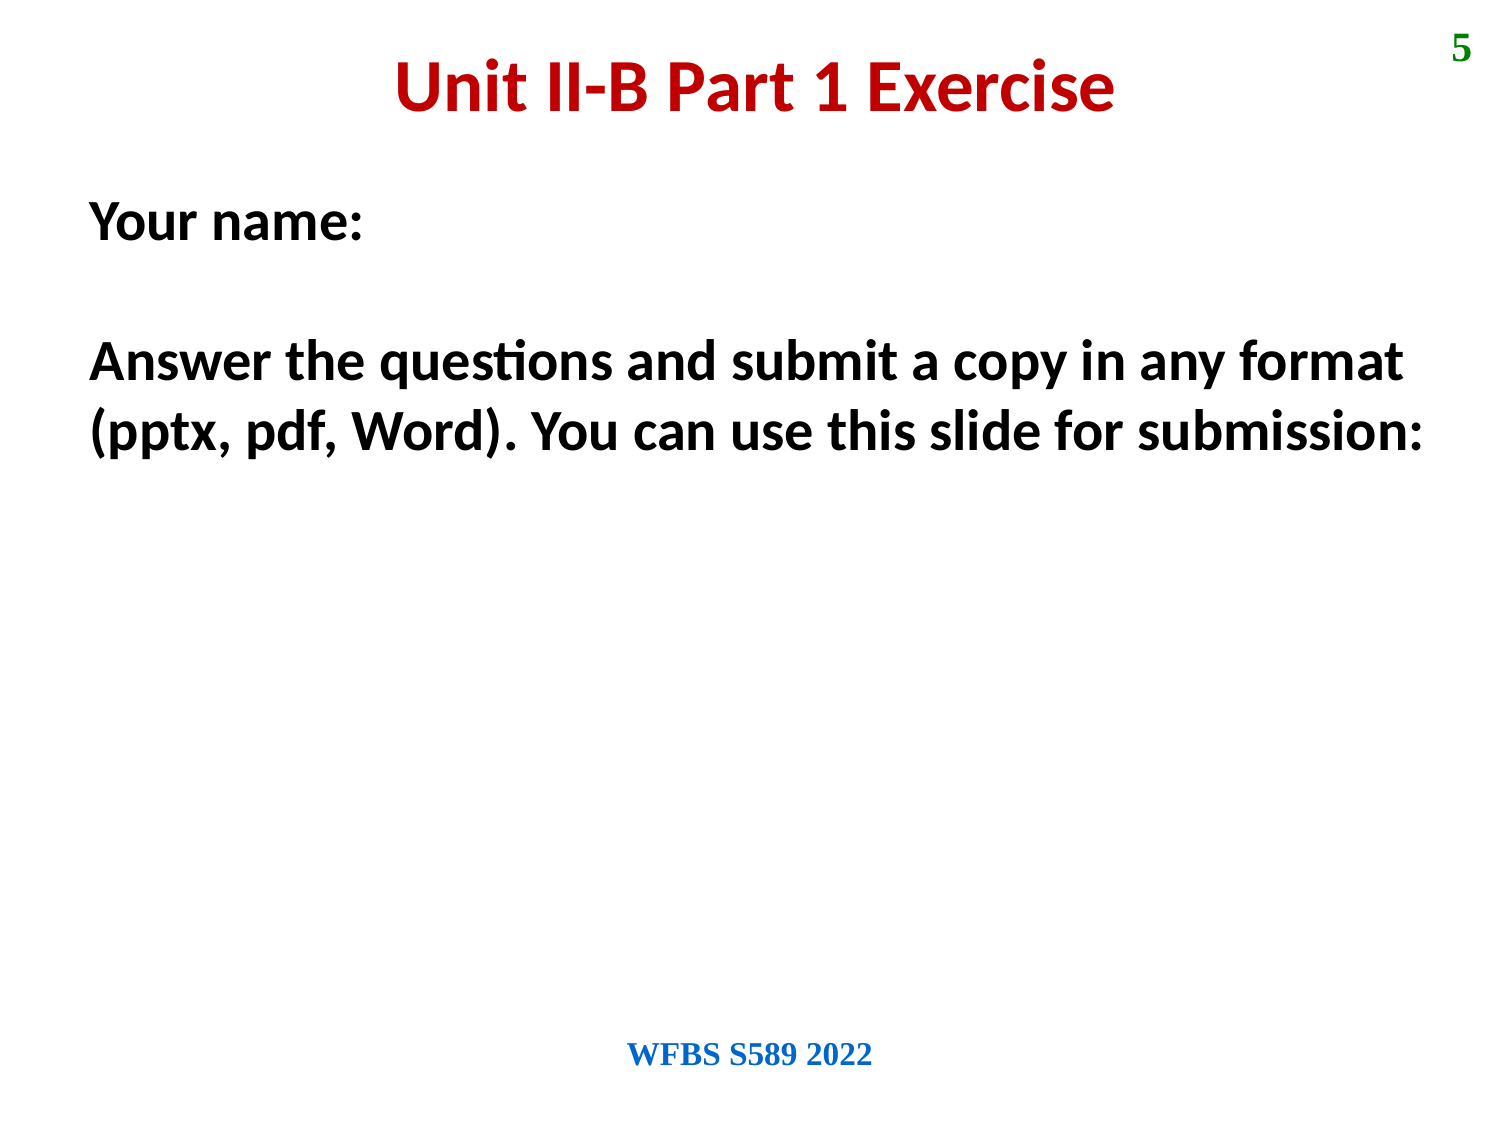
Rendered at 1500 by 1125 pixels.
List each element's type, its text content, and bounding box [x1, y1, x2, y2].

slide_number 5 [1412, 12, 1488, 88]
text_box Your name: Answer the questions and submit a copy in any format (pptx, pdf, Word). You can use this slide for submission: [75, 174, 1450, 1030]
text_box Unit II-B Part 1 Exercise [62, 29, 1450, 135]
footer WFBS S589 2022 [512, 1030, 988, 1100]
